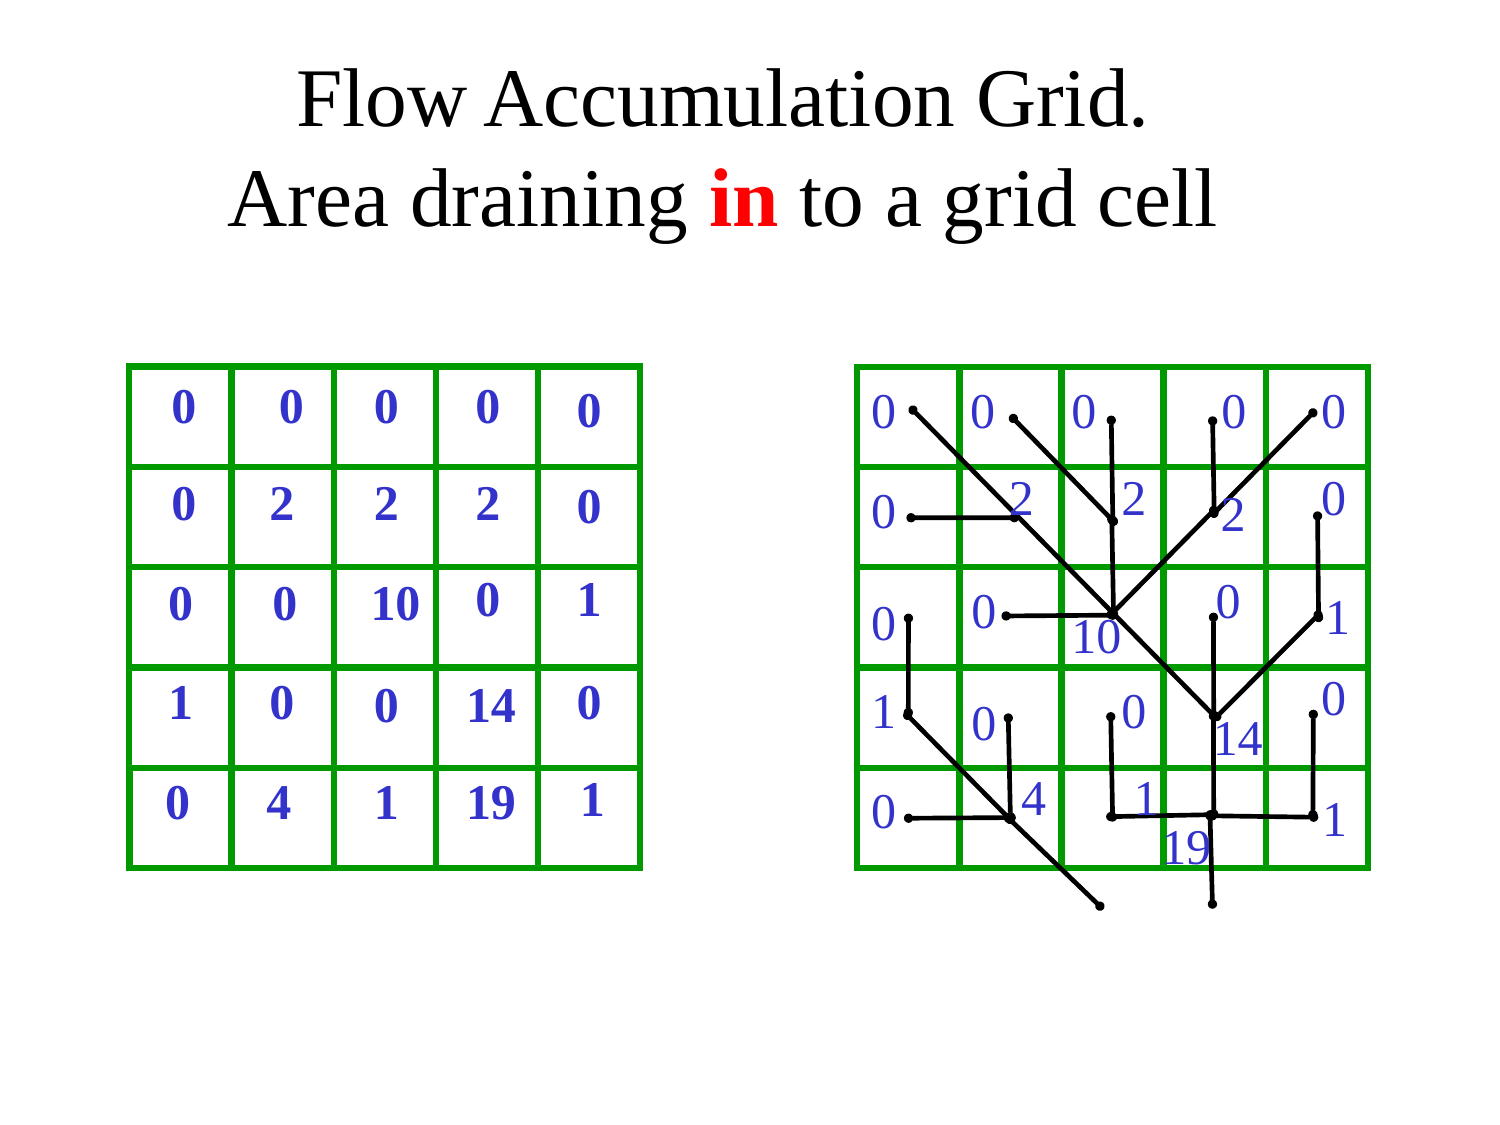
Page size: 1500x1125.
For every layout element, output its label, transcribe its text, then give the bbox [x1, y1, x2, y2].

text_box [128, 366, 641, 869]
text_box Flow Accumulation Grid. Area draining in to a grid cell [0, 36, 1468, 251]
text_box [855, 366, 1369, 905]
